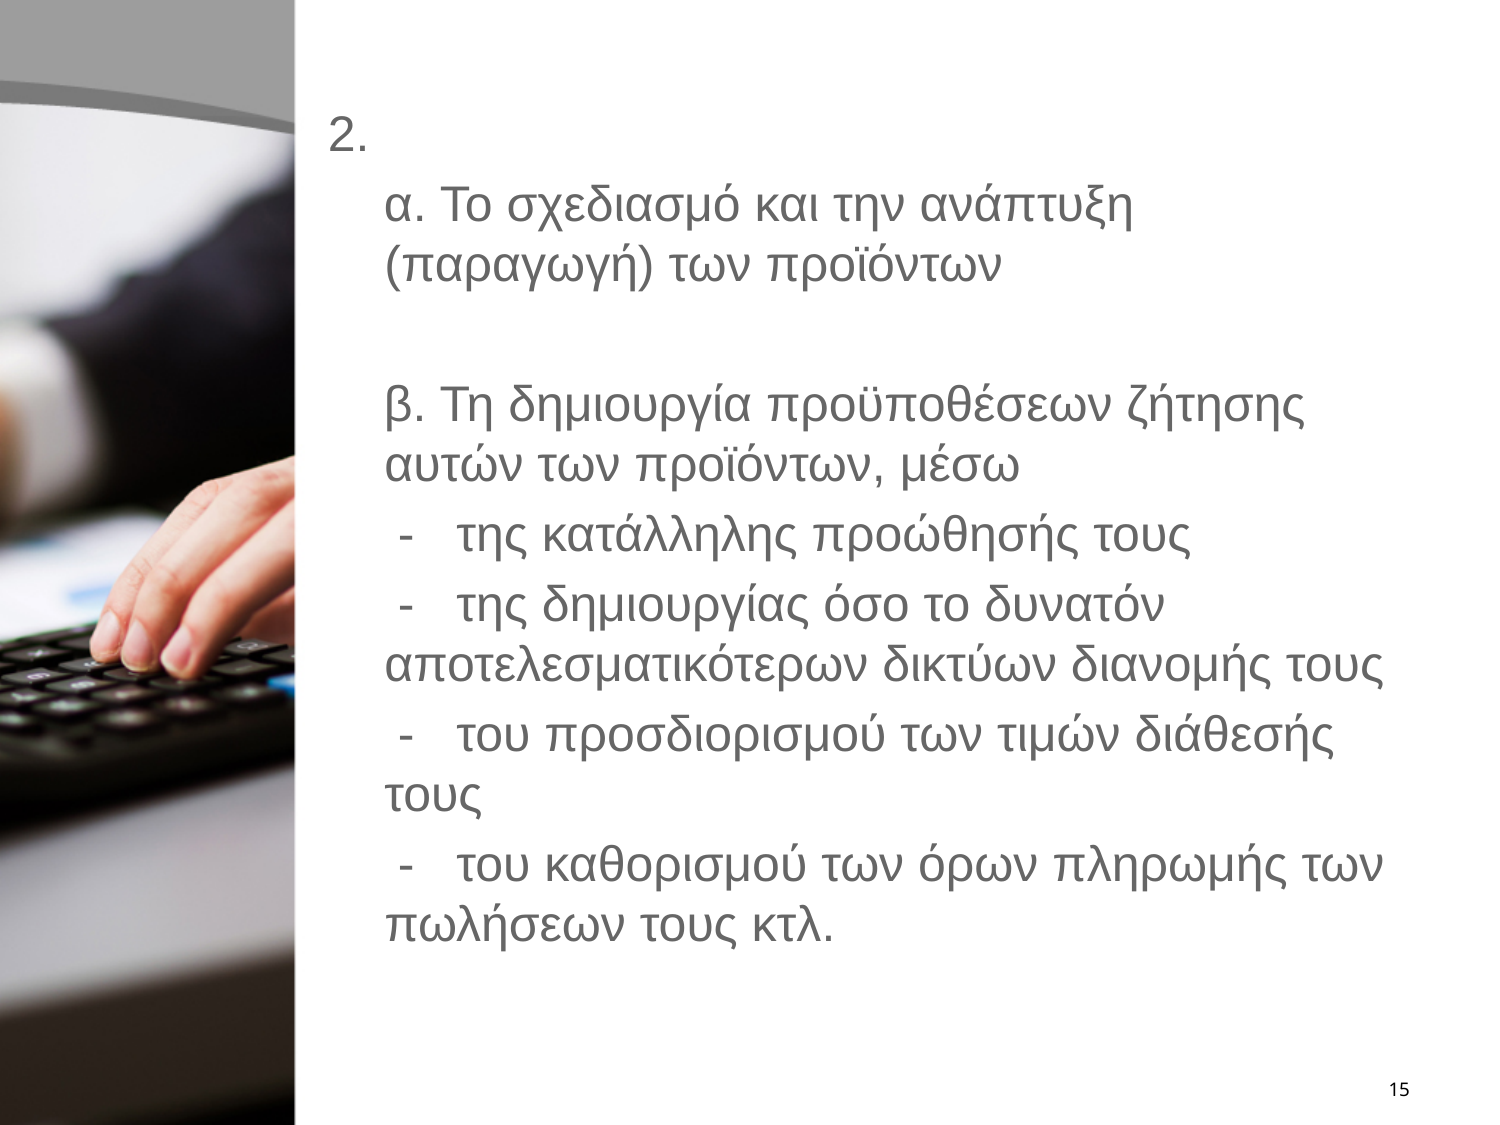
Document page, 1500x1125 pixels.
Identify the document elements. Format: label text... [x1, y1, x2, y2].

picture [0, 0, 1500, 1125]
slide_number 15 [1074, 1070, 1425, 1103]
list 2. α. Το σχεδιασμό και την ανάπτυξη (παραγωγή) των προϊόντων β. Τη δημιουργία προϋποθέσεων ζήτησης αυτών των προϊόντων, μέσω - της κατάλληλης προώθησής τους - της δημιουργίας όσο το δυνατόν αποτελεσματικότερων δικτύων διανομής τους - του προσδιορισμού των τιμών διάθεσής τους - του καθορισμού των όρων πληρωμής των πωλήσεων τους κτλ. [312, 93, 1425, 1005]
